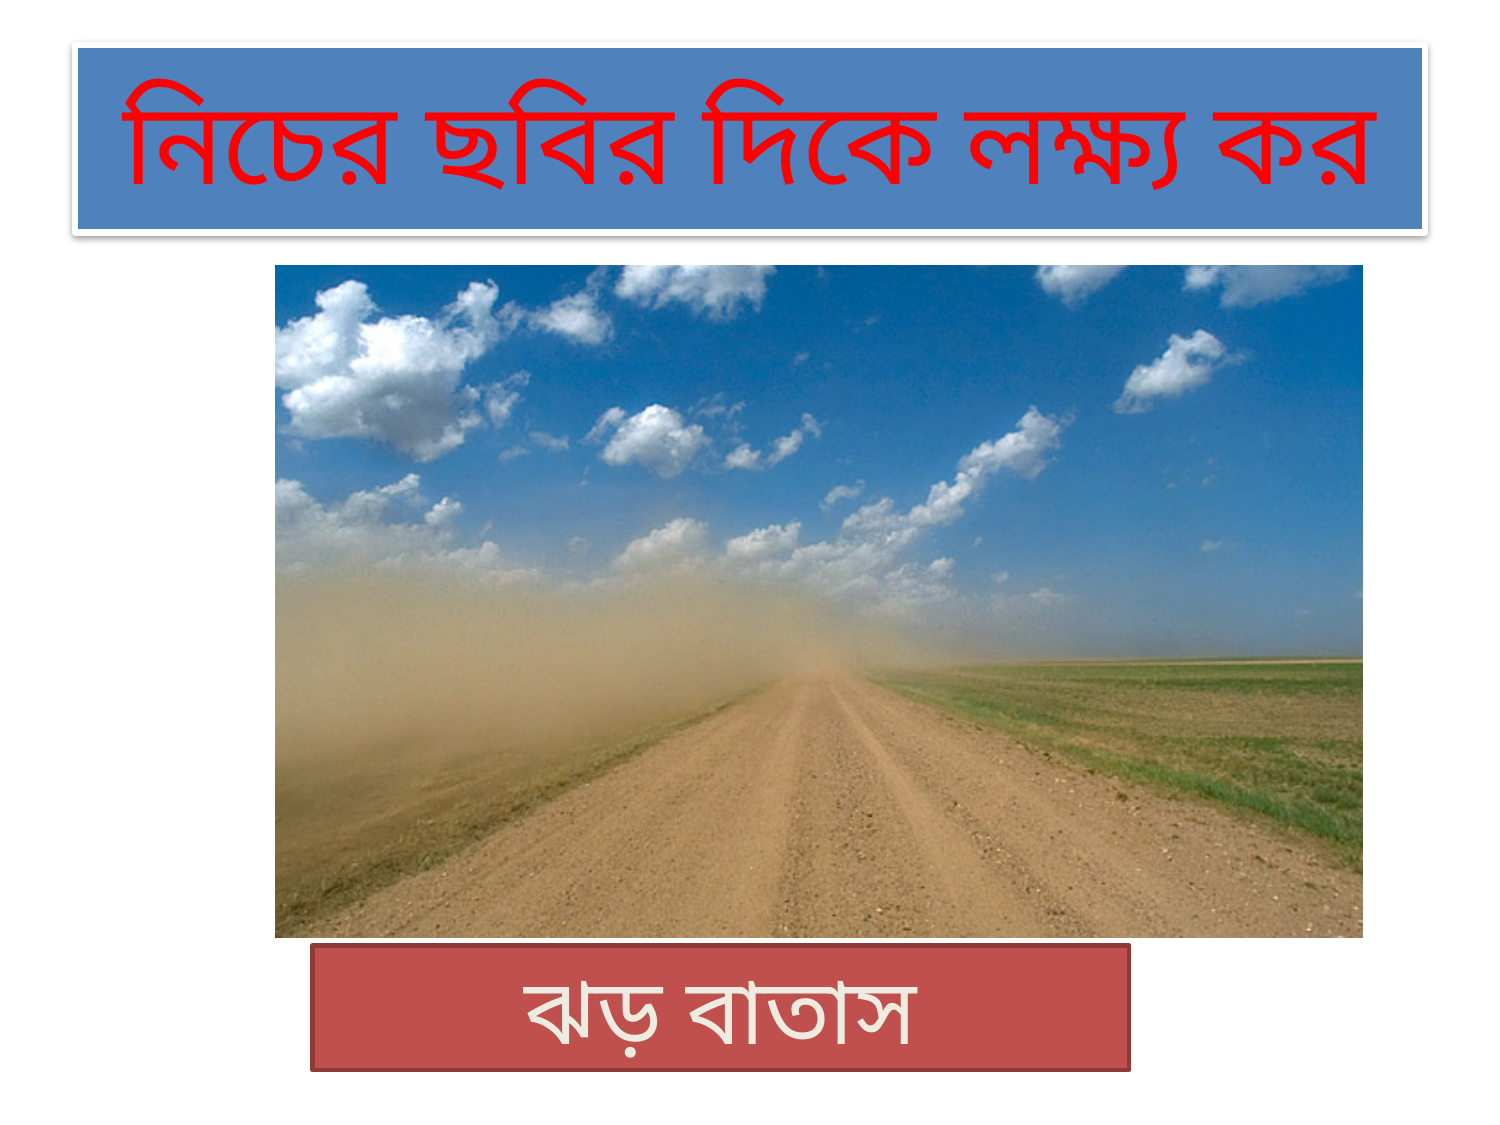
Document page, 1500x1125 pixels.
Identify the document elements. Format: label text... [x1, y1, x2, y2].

picture [274, 265, 1363, 938]
title নিচের ছবির দিকে লক্ষ্য কর [72, 42, 1428, 236]
text_box ঝড় বাতাস [310, 947, 1131, 1072]
